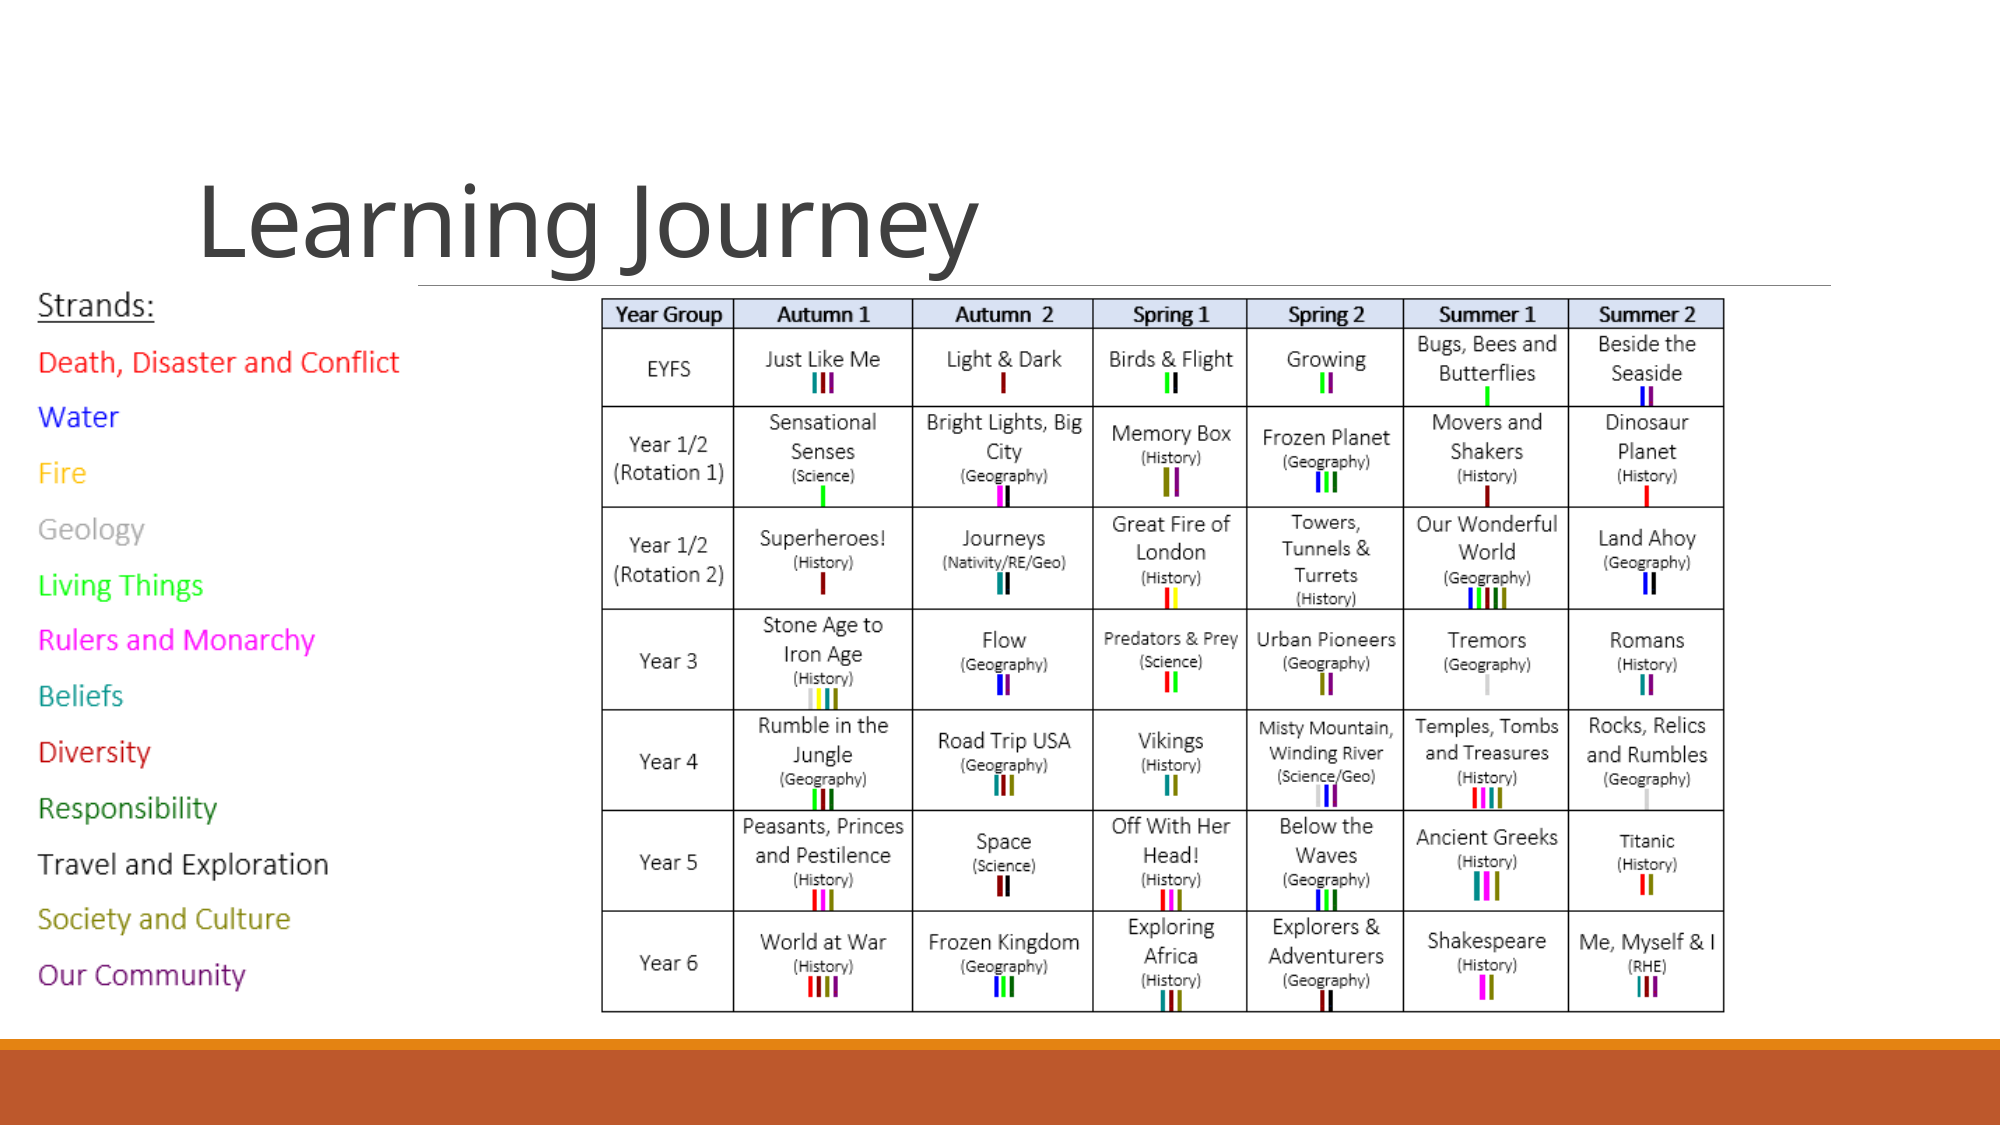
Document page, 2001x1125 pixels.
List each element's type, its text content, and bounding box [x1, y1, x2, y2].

picture [596, 289, 1734, 1022]
picture [26, 284, 419, 1027]
title Learning Journey [180, 47, 1830, 285]
